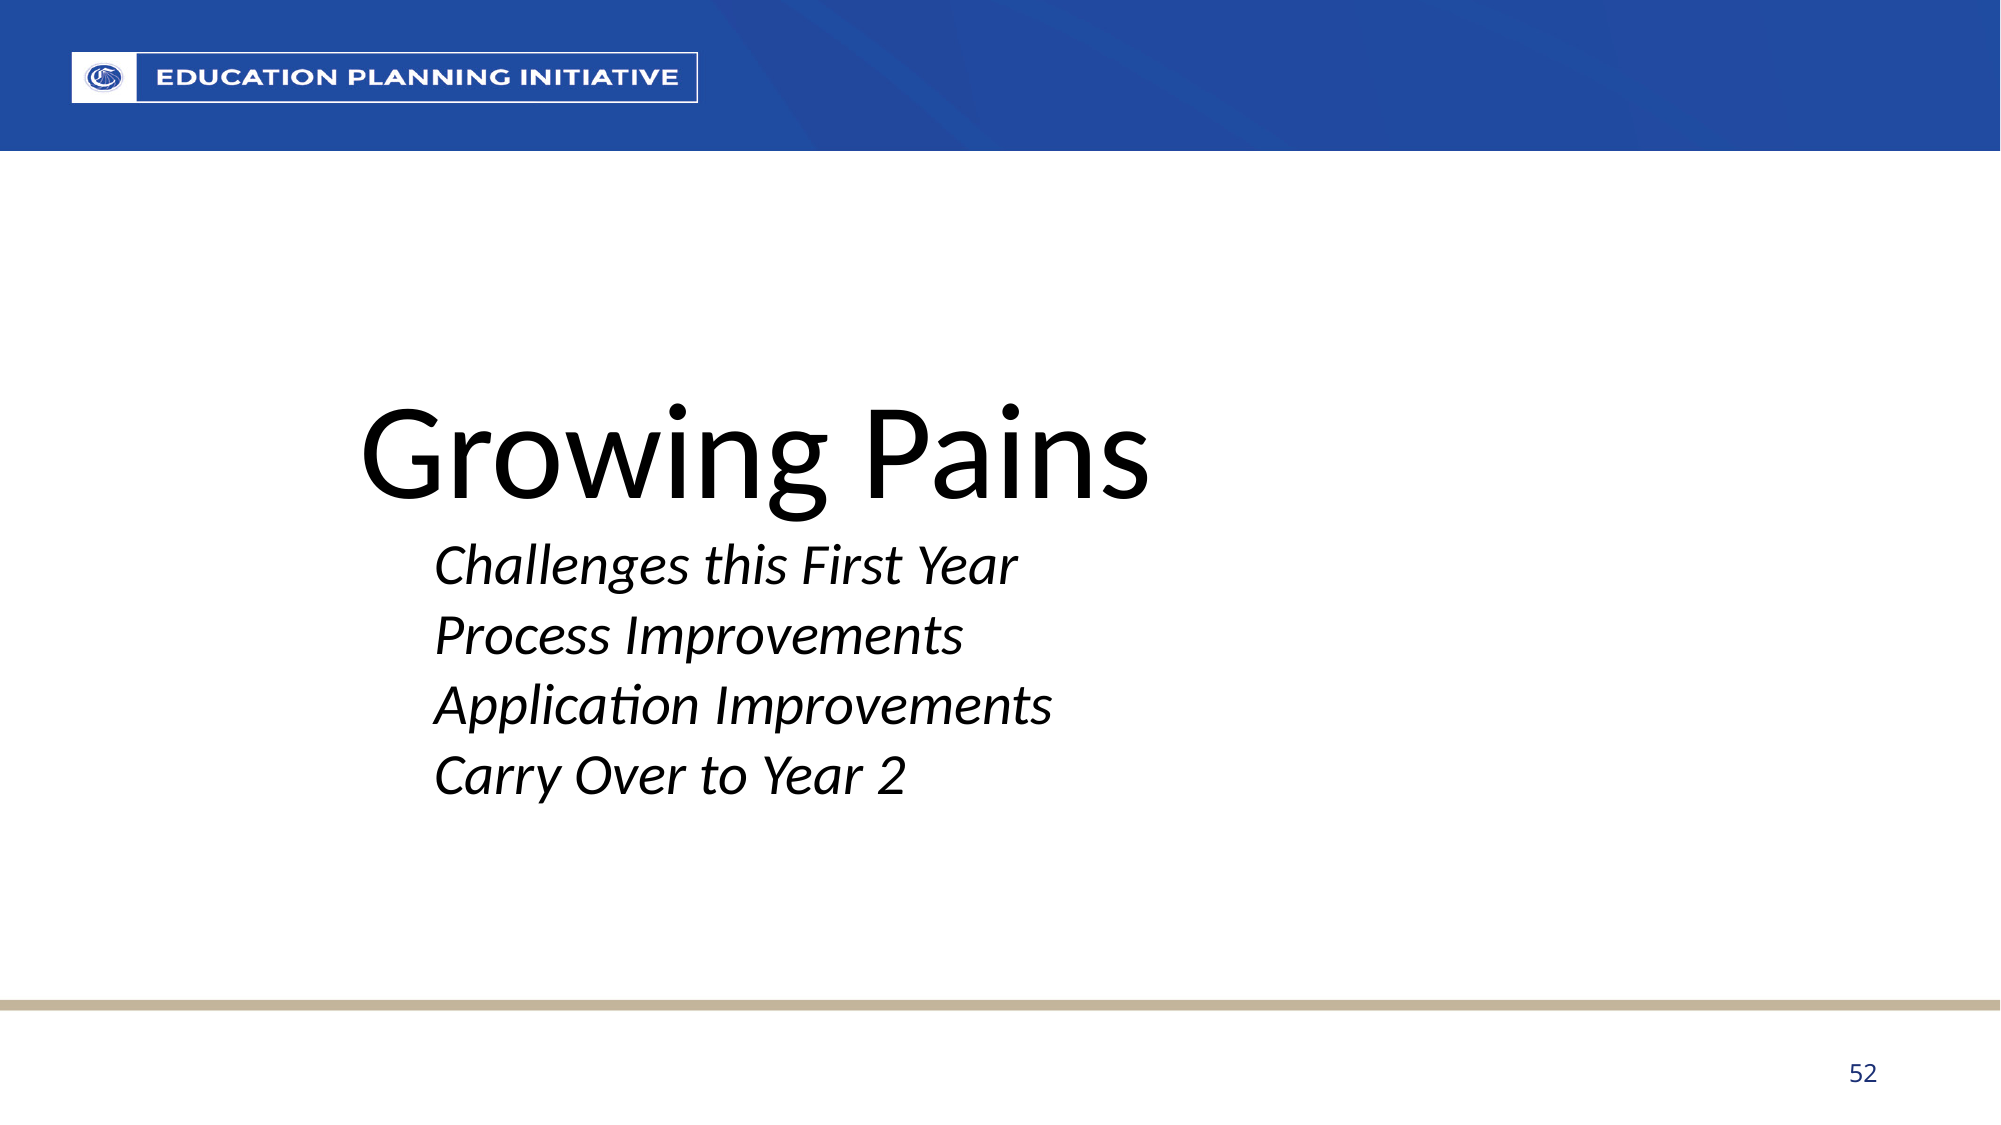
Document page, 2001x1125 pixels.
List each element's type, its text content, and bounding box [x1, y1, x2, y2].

picture [0, 0, 2001, 1125]
list Growing Pains Challenges this First Year Process Improvements Application Improvements Carry Over to Year 2 [344, 353, 1639, 657]
